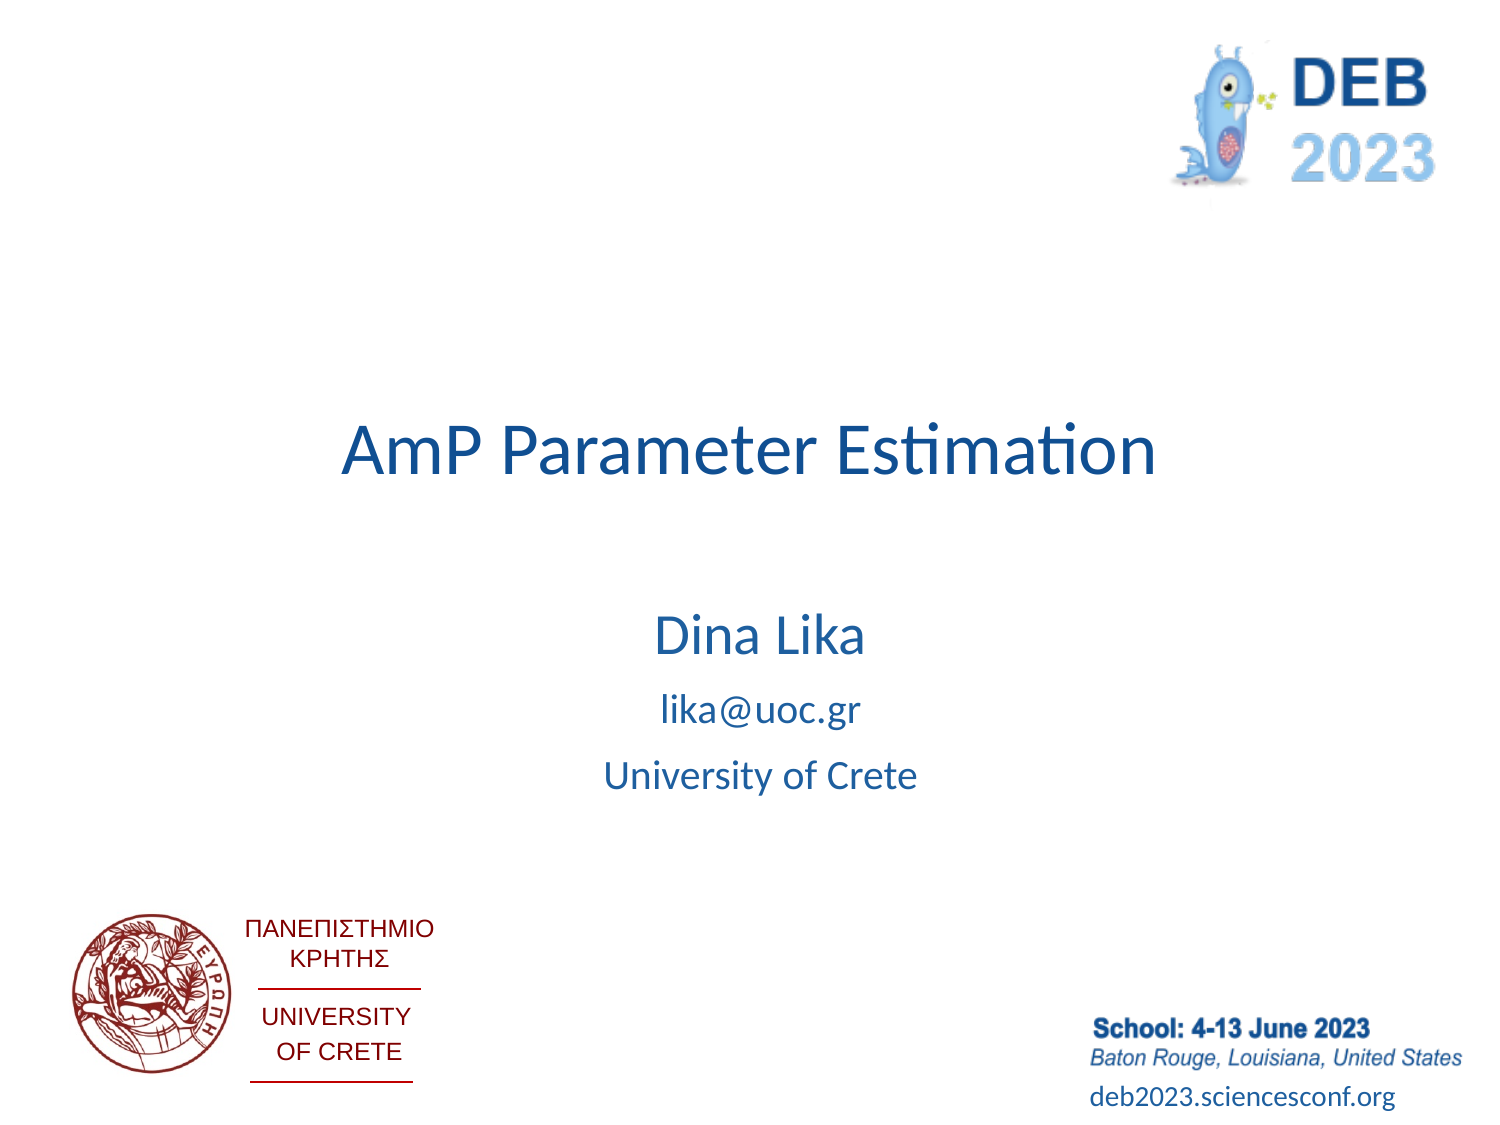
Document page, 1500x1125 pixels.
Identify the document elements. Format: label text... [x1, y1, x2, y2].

picture [1165, 39, 1451, 211]
title AmP Parameter Estimation [112, 327, 1388, 499]
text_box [69, 904, 467, 1082]
picture [1075, 992, 1467, 1080]
subtitle Dina Lika lika@uoc.gr University of Crete [198, 596, 1324, 838]
